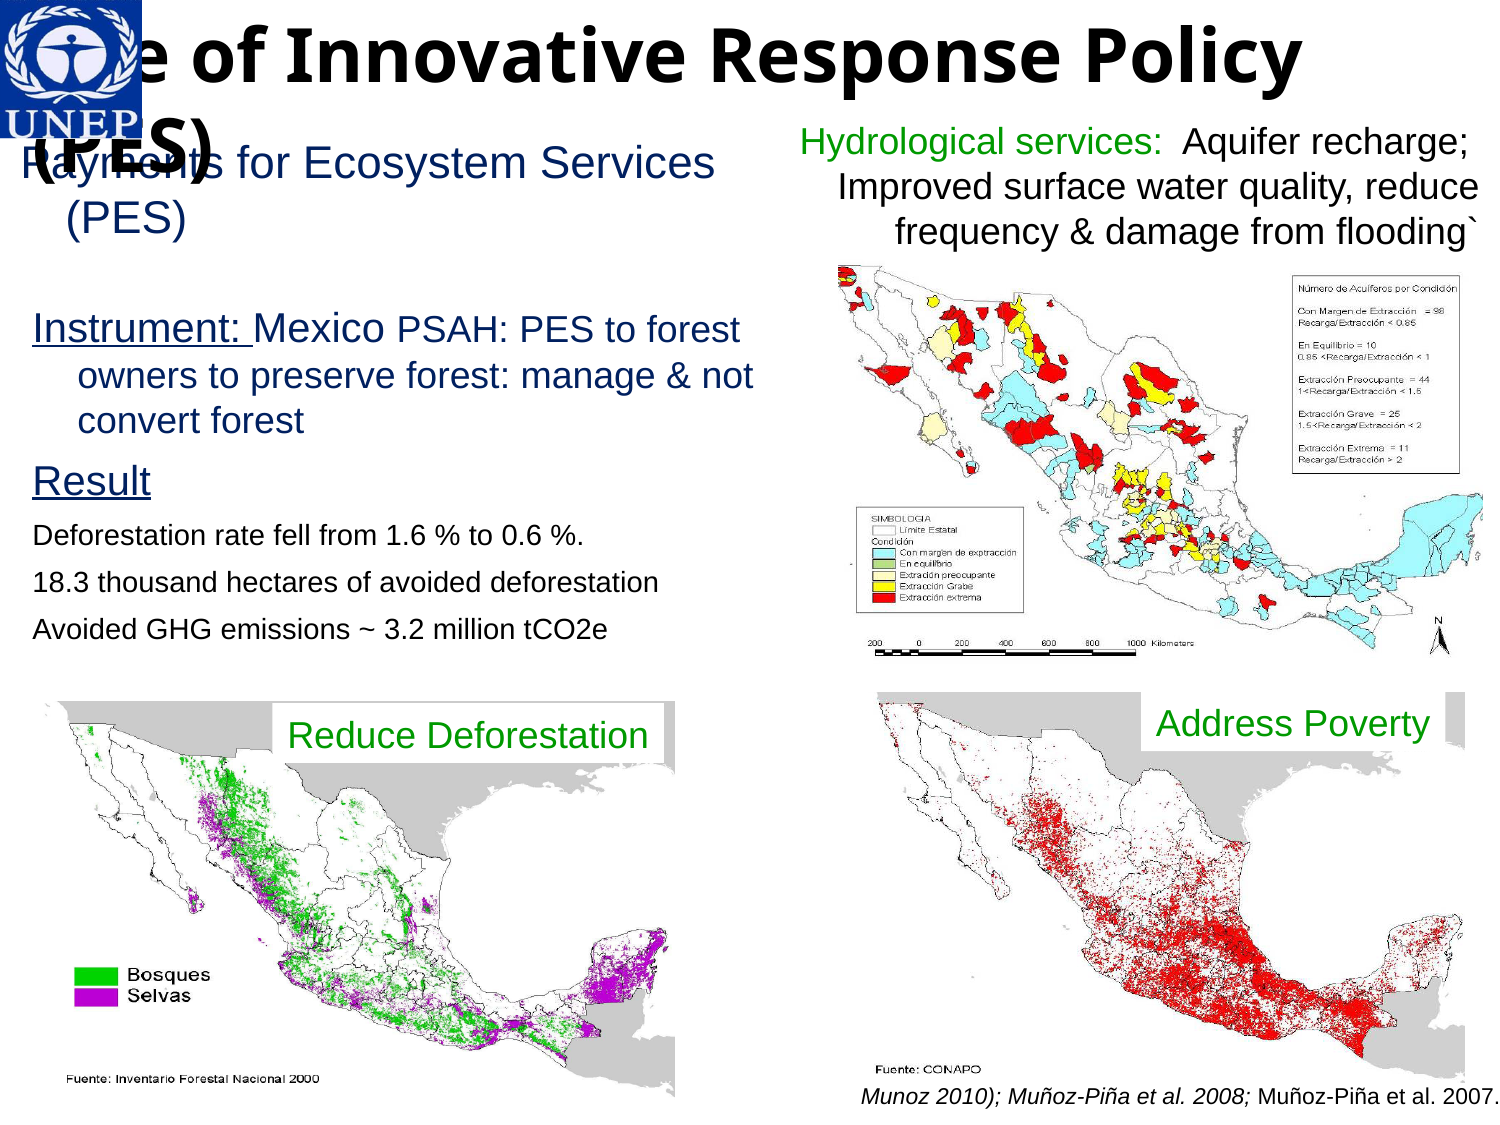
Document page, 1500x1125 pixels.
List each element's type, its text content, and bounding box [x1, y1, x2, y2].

picture [29, 701, 676, 1107]
text_box Instrument: Mexico PSAH: PES to forest owners to preserve forest: manage & not convert forest Result Deforestation rate fell from 1.6 % to 0.6 %. 18.3 thousand hectares of avoided deforestation Avoided GHG emissions ~ 3.2 million tCO2e [17, 293, 821, 654]
text_box Payments for Ecosystem Services (PES) [5, 147, 784, 251]
picture [867, 692, 1466, 1083]
text_box Munoz 2010); Muñoz-Piña et al. 2008; Muñoz-Piña et al. 2007. [846, 1074, 1500, 1117]
picture [0, 0, 142, 139]
text_box Hydrological services: Aquifer recharge; Improved surface water quality, reduce frequency & damage from flooding` [783, 195, 1495, 260]
text_box Use of Innovative Response Policy (PES) [17, 0, 1500, 195]
picture [838, 253, 1483, 681]
